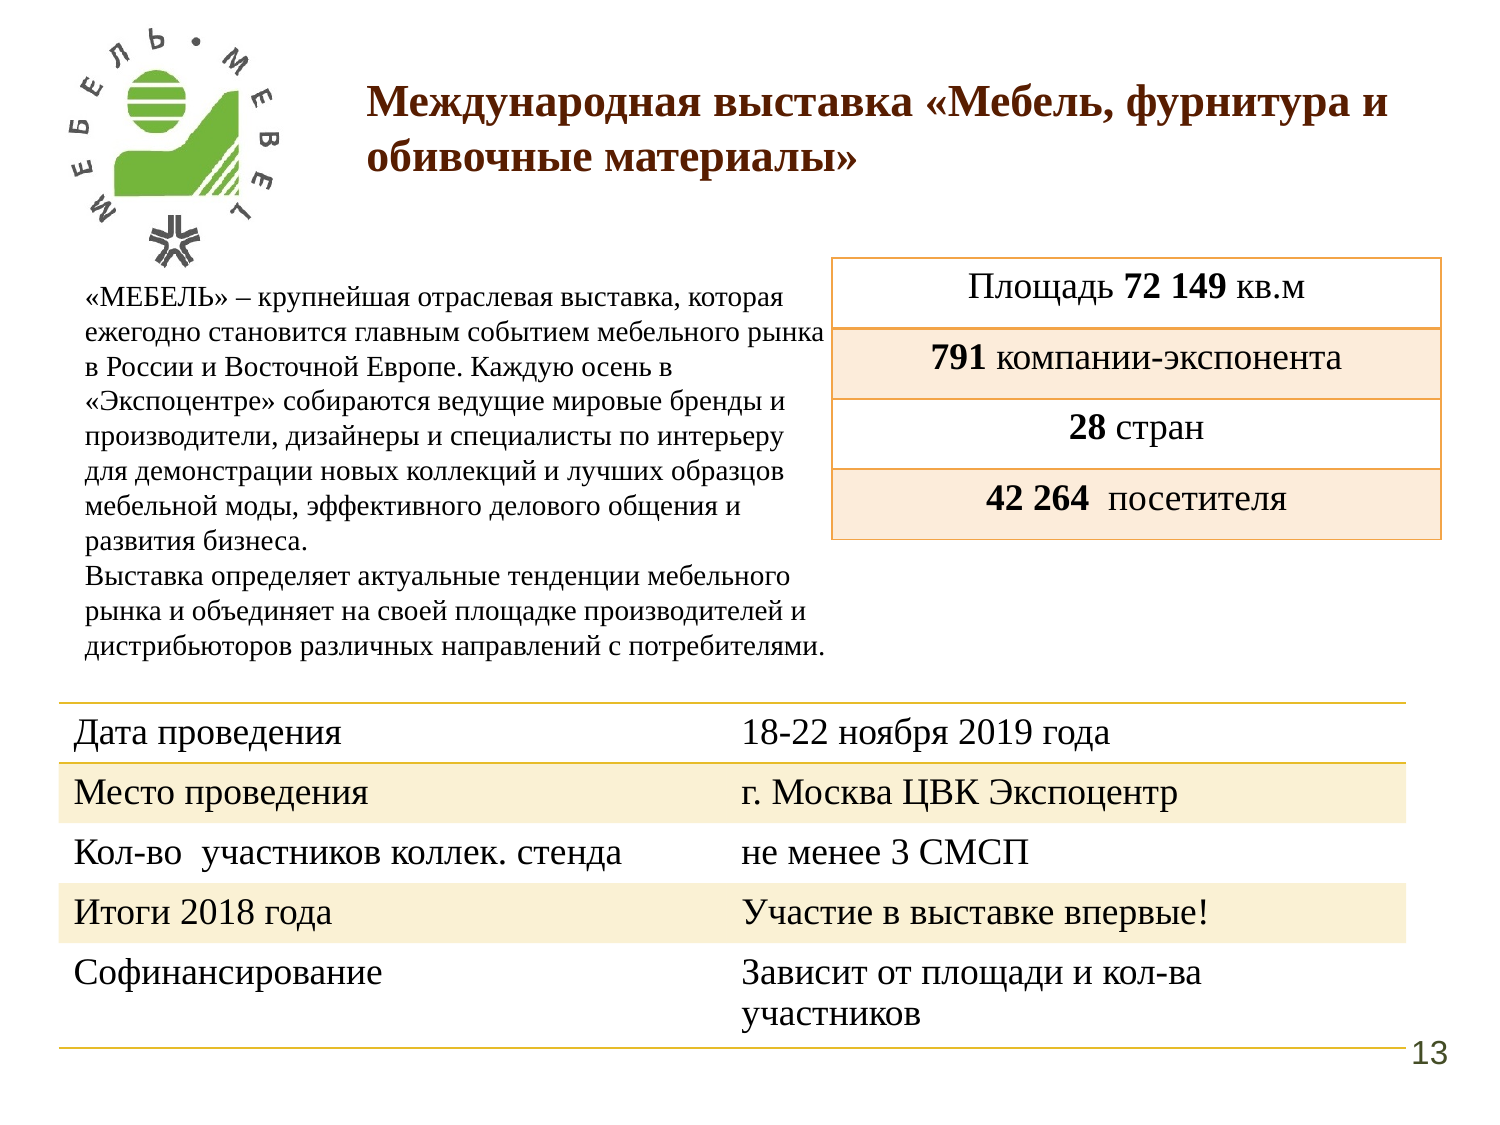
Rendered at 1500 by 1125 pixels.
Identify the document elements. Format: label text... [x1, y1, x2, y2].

table_header Дата проведения [59, 704, 726, 762]
text_box Международная выставка «Мебель, фурнитура и обивочные материалы» [351, 105, 1500, 188]
picture [58, 23, 284, 270]
table_cell Место проведения [59, 764, 726, 823]
table_cell 791 компании-экспонента [833, 330, 1440, 398]
slide_number 13 [1379, 1014, 1480, 1089]
table_cell 28 стран [833, 400, 1440, 468]
table_cell г. Москва ЦВК Экспоцентр [726, 764, 1406, 823]
table_header Площадь 72 149 кв.м [833, 259, 1440, 327]
table_cell Кол-во участников коллек. стенда [59, 823, 726, 883]
text_box «МЕБЕЛЬ» – крупнейшая отраслевая выставка, которая ежегодно становится главным событием мебельного рынка в России и Восточной Европе. Каждую осень в «Экспоцентре» собираются ведущие мировые бренды и производители, дизайнеры и специалисты по интерьеру для демонстрации новых коллекций и лучших образцов мебельной моды, эффективного делового общения и развития бизнеса. Выставка определяет актуальные тенденции мебельного рынка и объединяет на своей площадке производителей и дистрибьюторов различных направлений с потребителями. [70, 269, 844, 669]
table_cell 42 264 посетителя [833, 470, 1440, 539]
table_header 18-22 ноября 2019 года [726, 704, 1406, 762]
table_cell Итоги 2018 года [59, 883, 726, 943]
table_cell Зависит от площади и кол-ва участников [726, 943, 1406, 1047]
table_cell не менее 3 СМСП [726, 823, 1406, 883]
table_cell Софинансирование [59, 943, 726, 1047]
table_cell Участие в выставке впервые! [726, 883, 1406, 943]
